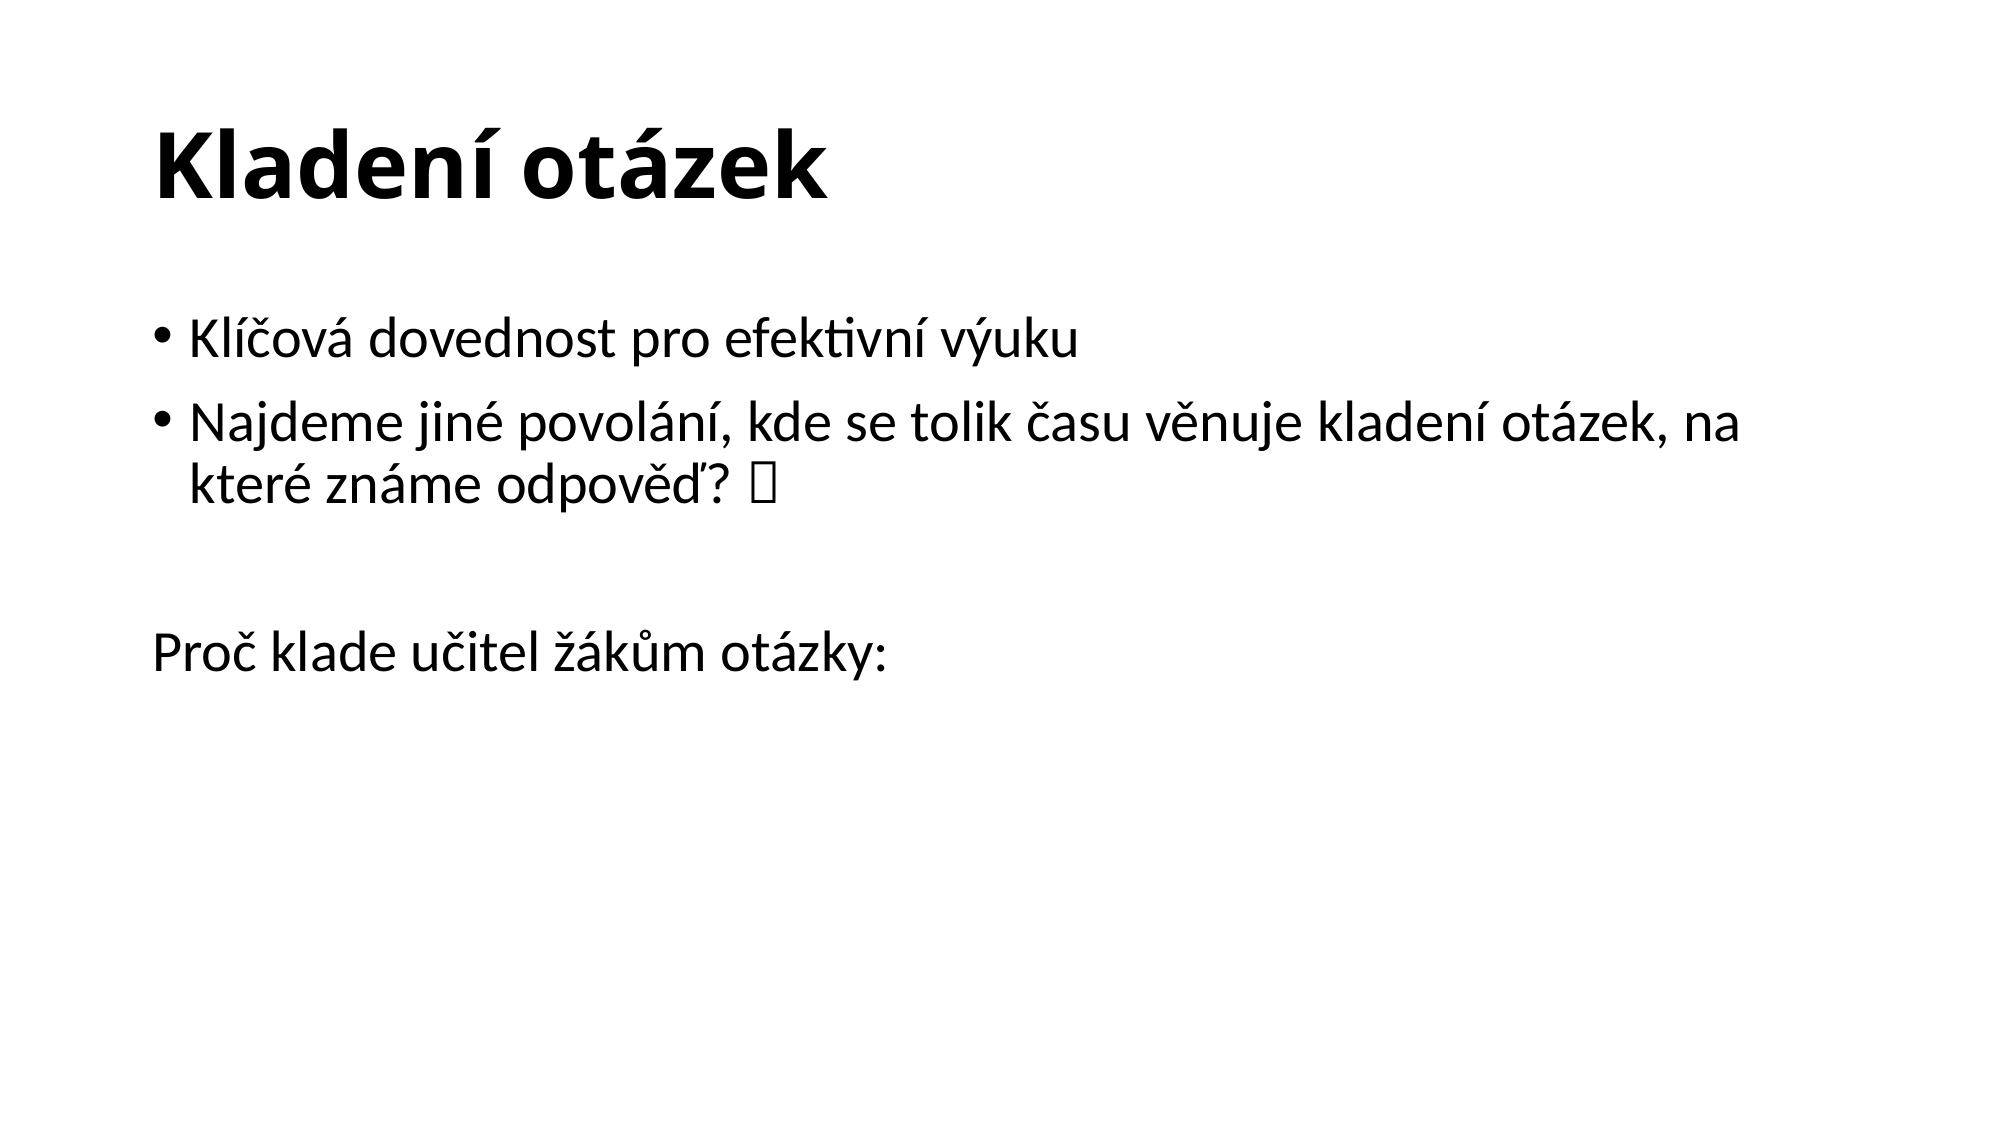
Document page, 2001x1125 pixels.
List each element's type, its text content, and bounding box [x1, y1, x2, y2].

list Klíčová dovednost pro efektivní výuku Najdeme jiné povolání, kde se tolik času věnuje kladení otázek, na které známe odpověď?  Proč klade učitel žákům otázky: [137, 299, 1863, 1014]
title Kladení otázek [137, 59, 1863, 278]
